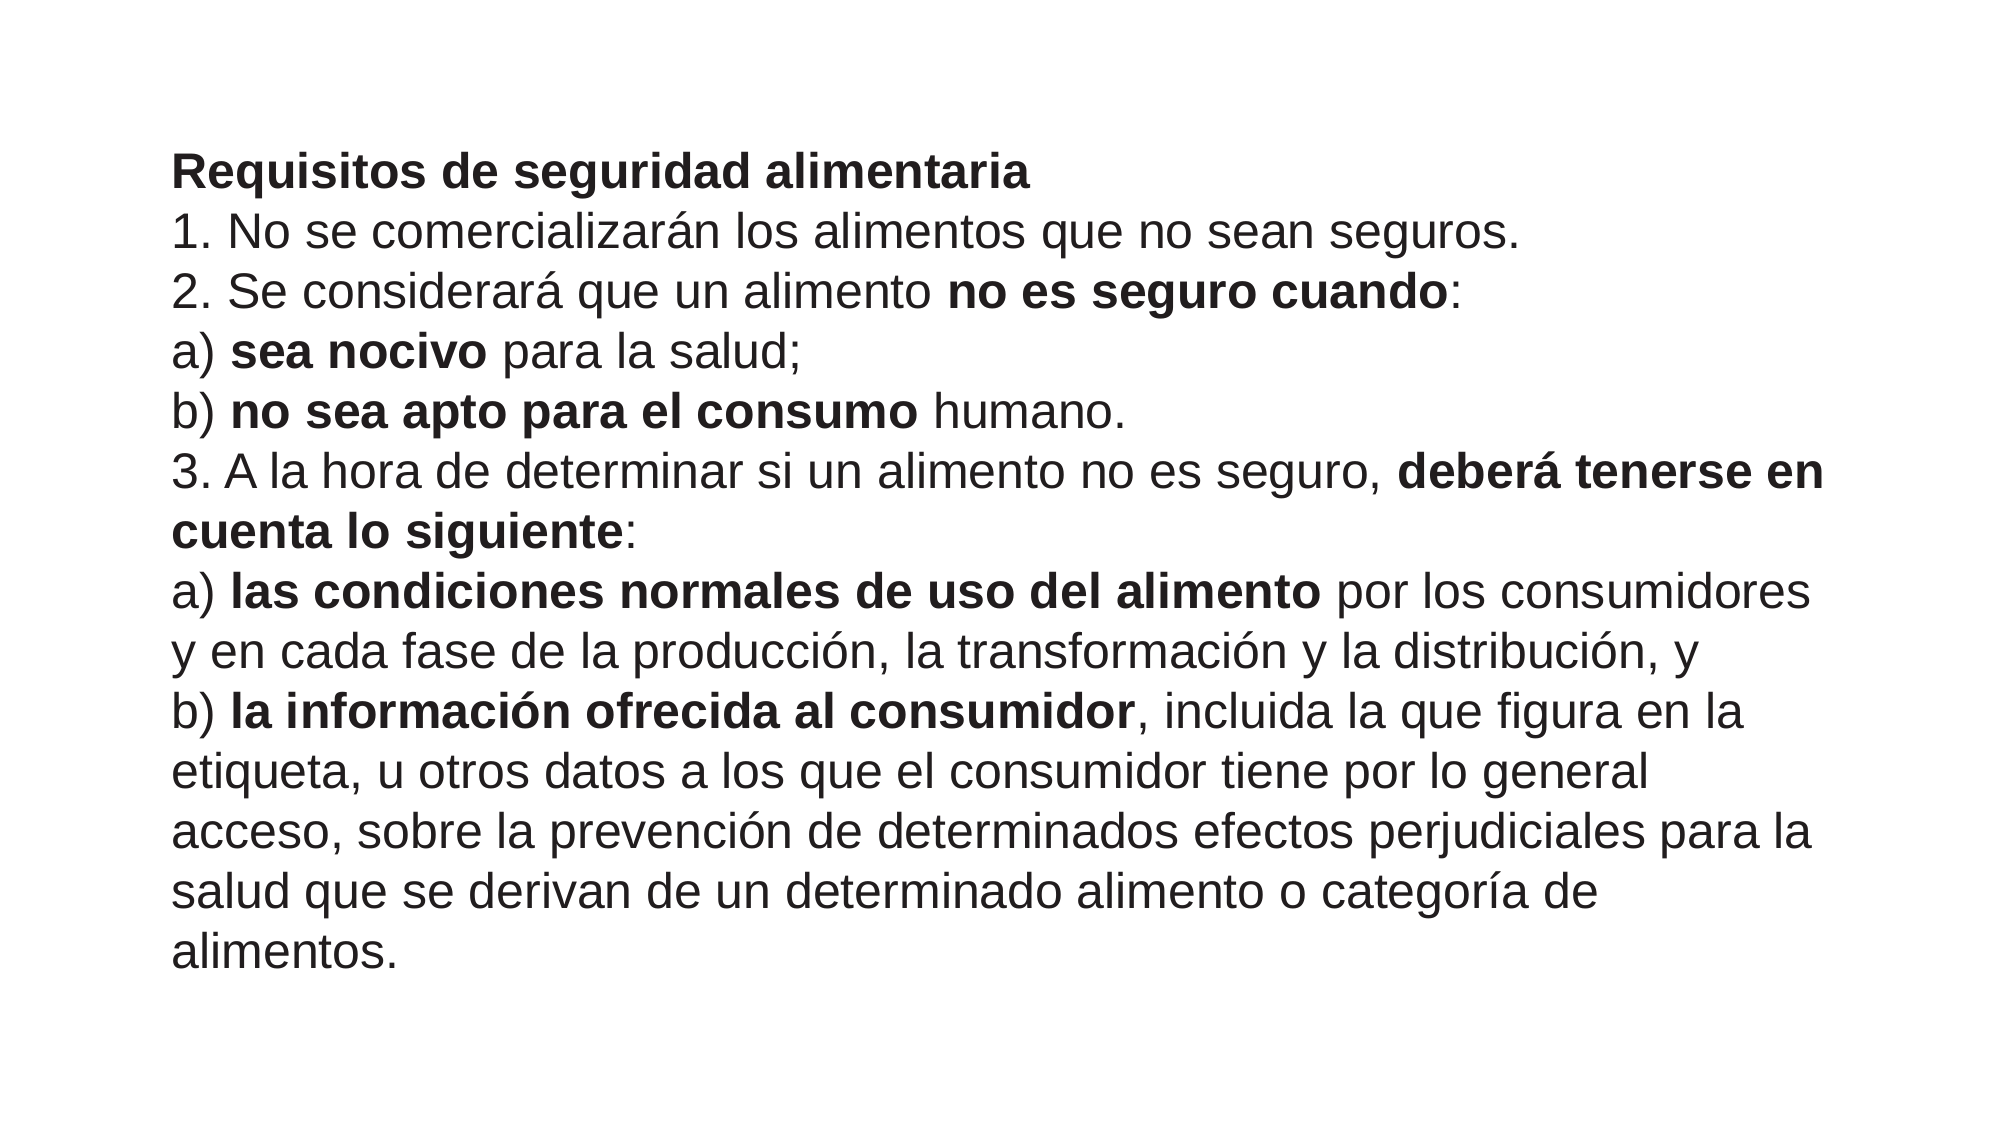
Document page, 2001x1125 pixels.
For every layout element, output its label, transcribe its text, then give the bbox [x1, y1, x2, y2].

text_box Requisitos de seguridad alimentaria 1. No se comercializarán los alimentos que no sean seguros. 2. Se considerará que un alimento no es seguro cuando: a) sea nocivo para la salud; b) no sea apto para el consumo humano. 3. A la hora de determinar si un alimento no es seguro, deberá tenerse en cuenta lo siguiente: a) las condiciones normales de uso del alimento por los consumidores y en cada fase de la producción, la transformación y la distribución, y b) la información ofrecida al consumidor, incluida la que figura en la etiqueta, u otros datos a los que el consumidor tiene por lo general acceso, sobre la prevención de determinados efectos perjudiciales para la salud que se derivan de un determinado alimento o categoría de alimentos. [157, 130, 1843, 986]
